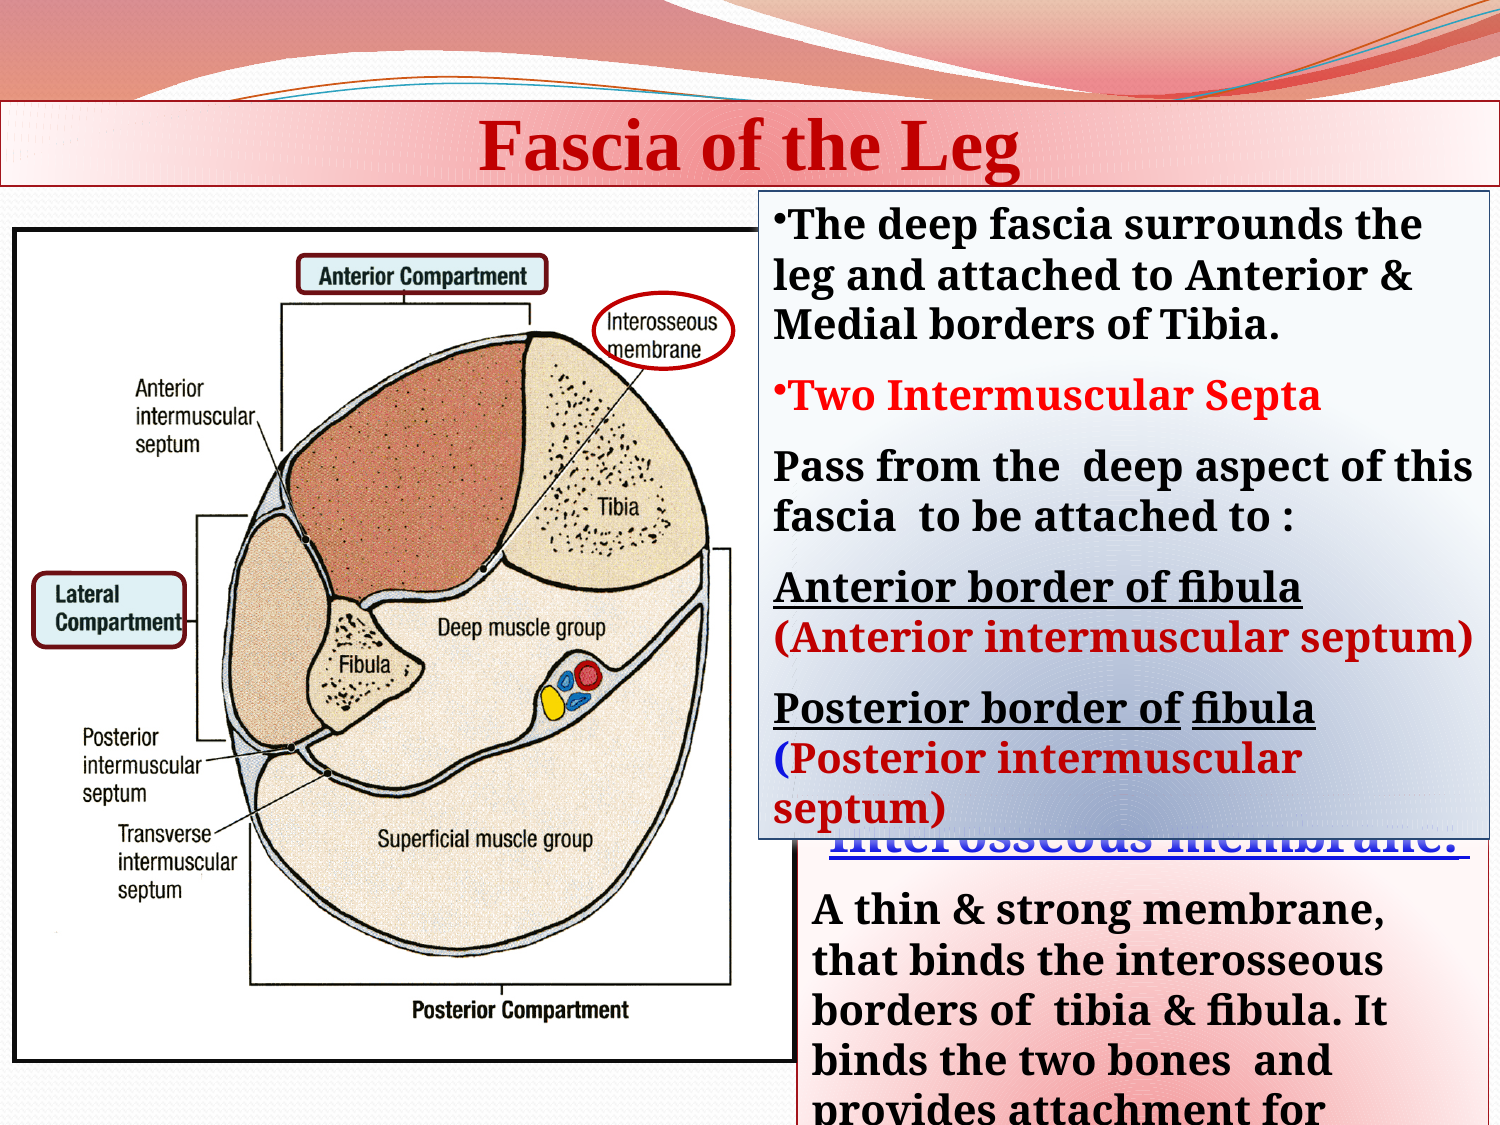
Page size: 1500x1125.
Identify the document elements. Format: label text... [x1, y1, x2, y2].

picture [16, 231, 793, 1059]
table_header Anterior surface of shaft of fibula [797, 846, 1489, 1058]
text_box [793, 234, 798, 840]
text_box The deep fascia surrounds the leg and attached to Anterior & Medial borders of Tibia. Two Intermuscular Septa Pass from the deep aspect of this fascia to be attached to : Anterior border of fibula (Anterior intermuscular septum) Posterior border of fibula (Posterior intermuscular septum) [758, 190, 1490, 840]
text_box Interosseous membrane: A thin & strong membrane, that binds the interosseous borders of tibia & fibula. It binds the two bones and provides attachment for muscles. [796, 850, 1489, 1125]
title Fascia of the Leg [0, 100, 1500, 187]
